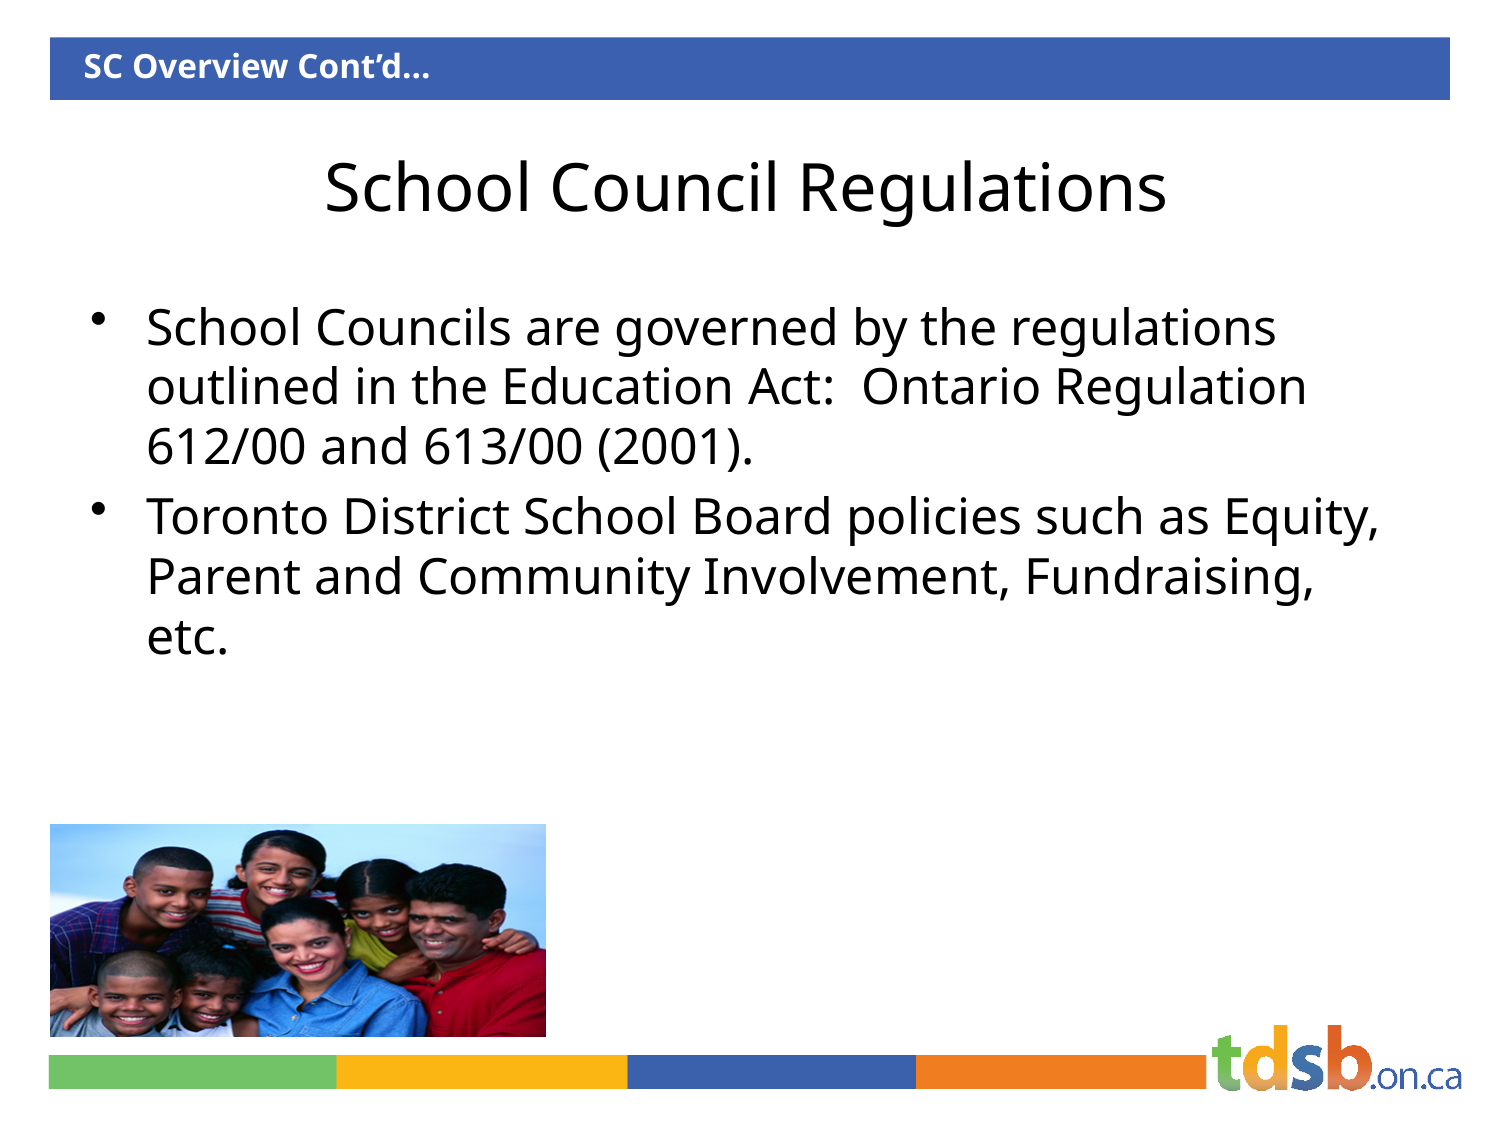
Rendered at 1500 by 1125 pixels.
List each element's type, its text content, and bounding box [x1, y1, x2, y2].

list SC Overview Cont’d… [50, 37, 1375, 88]
list School Councils are governed by the regulations outlined in the Education Act: Ontario Regulation 612/00 and 613/00 (2001). Toronto District School Board policies such as Equity, Parent and Community Involvement, Fundraising, etc. [75, 287, 1425, 988]
picture [17, 824, 1500, 1125]
title School Council Regulations [69, 99, 1425, 271]
